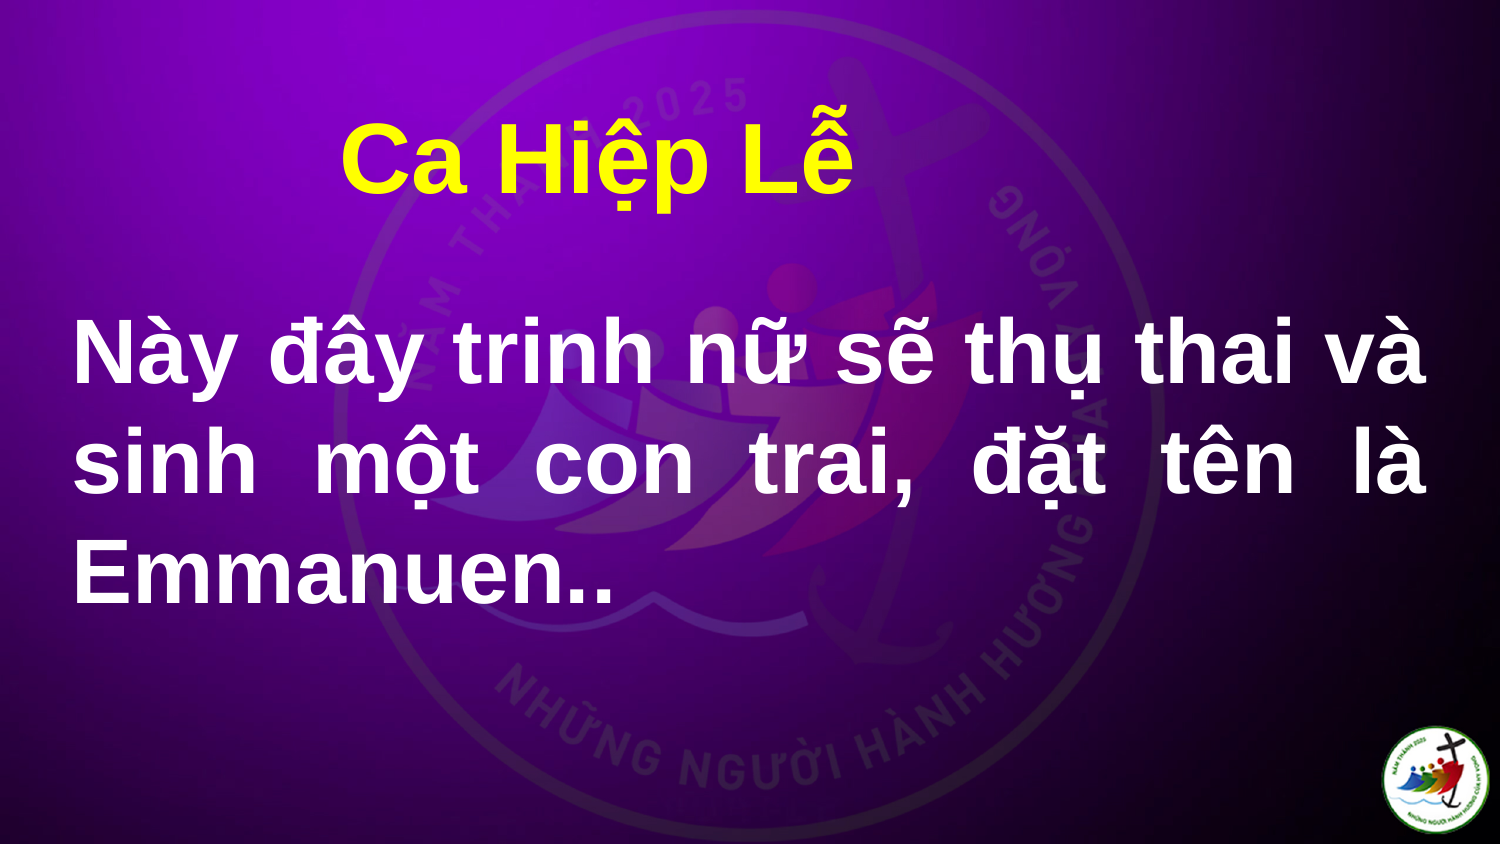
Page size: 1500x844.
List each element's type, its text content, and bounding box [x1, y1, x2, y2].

picture [0, 0, 1500, 844]
title Này đây trinh nữ sẽ thụ thai và sinh một con trai, đặt tên là Emmanuen.. [56, 220, 1444, 693]
text_box Ca Hiệp Lễ [324, 86, 1175, 222]
